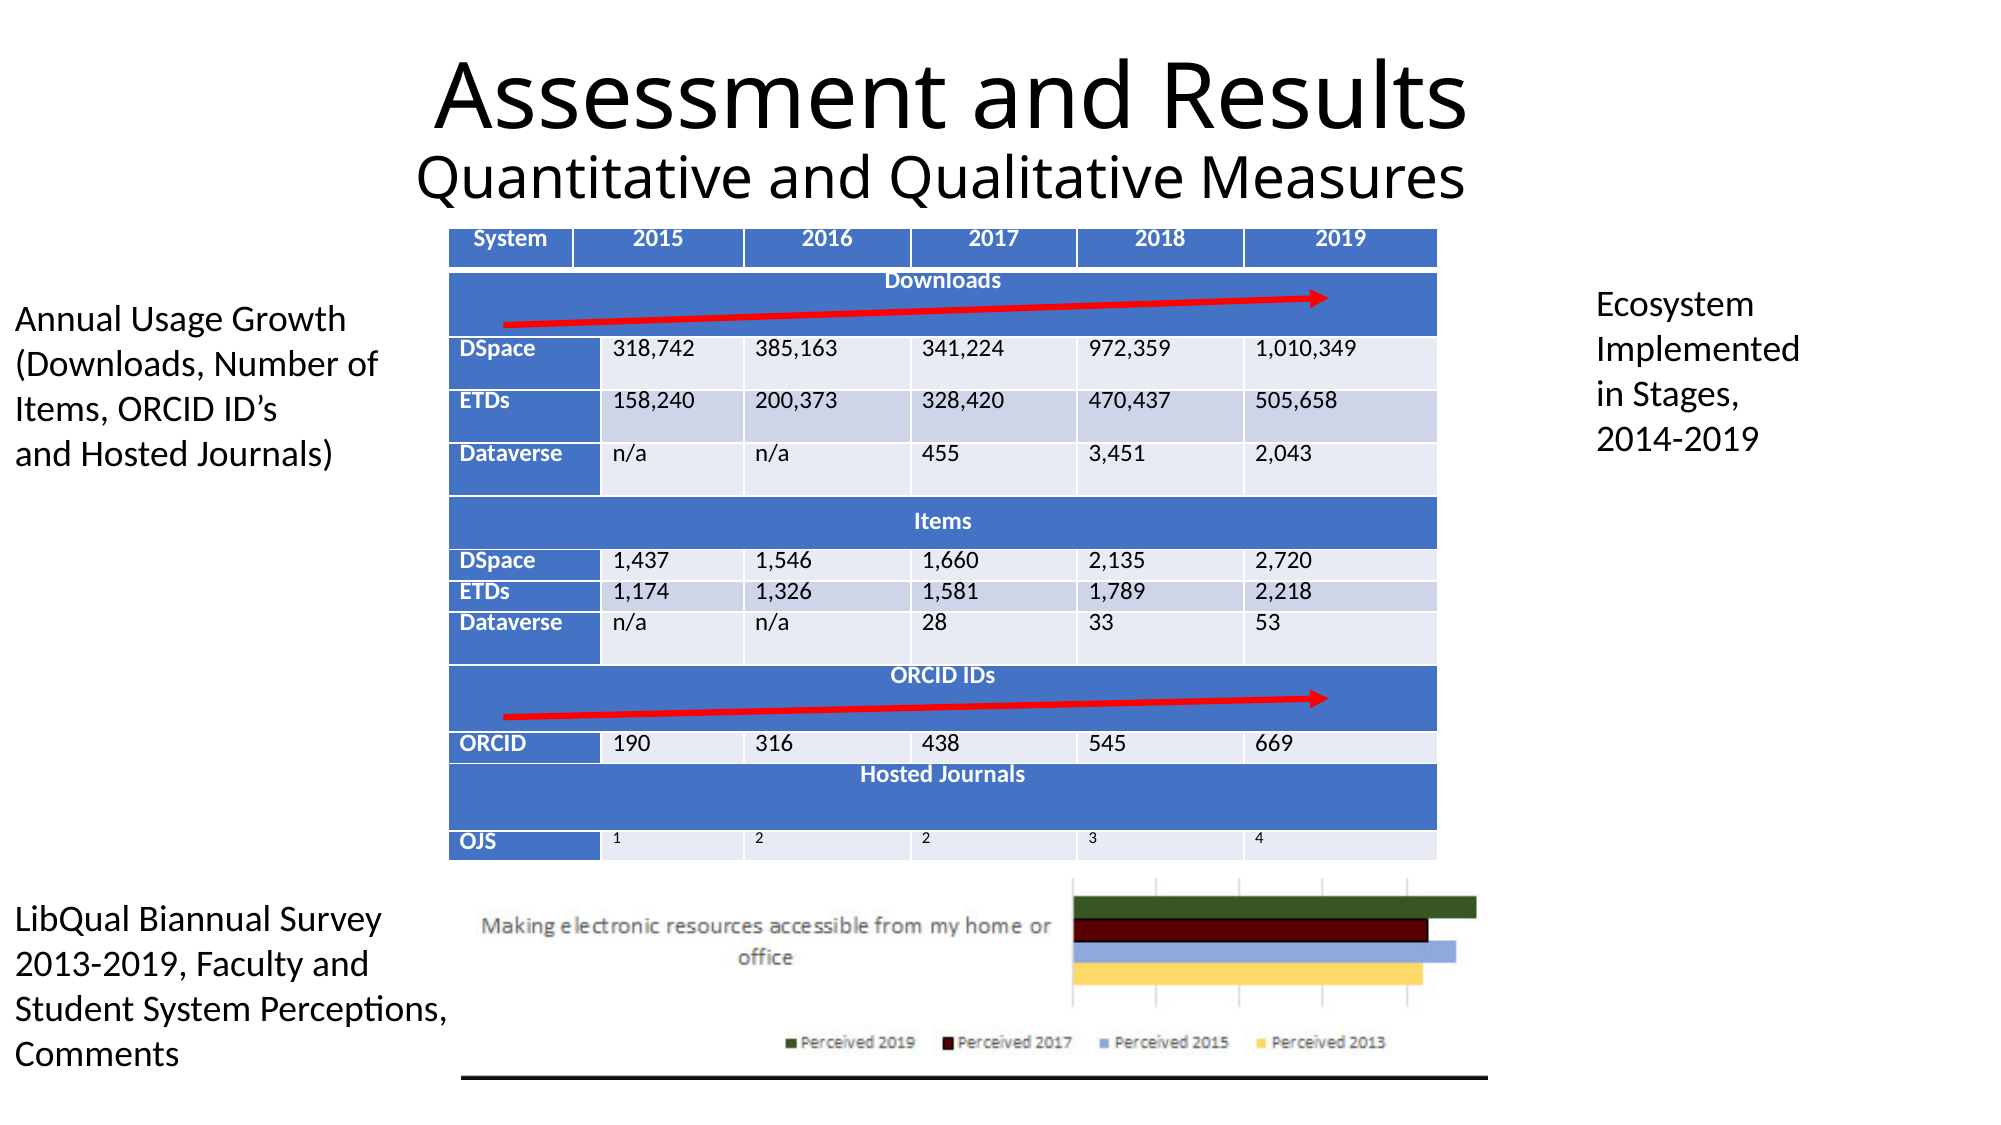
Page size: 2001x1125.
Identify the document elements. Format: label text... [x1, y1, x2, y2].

picture [461, 878, 1488, 1080]
table_cell n/a [745, 444, 910, 495]
table_cell Downloads [449, 273, 1437, 336]
text_box Annual Usage Growth (Downloads, Number of Items, ORCID ID’s and Hosted Journals) LibQual Biannual Survey 2013-2019, Faculty and Student System Perceptions, Comments [0, 107, 487, 1125]
table_cell 200,373 [745, 391, 910, 442]
table_header 2019 [1245, 229, 1437, 267]
table_cell 28 [912, 613, 1076, 664]
table_cell Dataverse [449, 444, 600, 495]
table_cell 3 [1078, 832, 1243, 860]
table_cell 53 [1245, 613, 1437, 664]
table_cell 1,326 [745, 582, 910, 611]
table_cell OJS [449, 832, 600, 860]
table_cell n/a [602, 613, 743, 664]
title Assessment and Results Quantitative and Qualitative Measures [16, 21, 1866, 239]
table_cell 1,010,349 [1245, 338, 1437, 389]
table_cell 158,240 [602, 391, 743, 442]
table_cell 455 [912, 444, 1076, 495]
table_cell 438 [912, 733, 1076, 763]
table_header 2018 [1078, 229, 1243, 267]
table_cell 1,660 [912, 550, 1076, 580]
table_cell 545 [1078, 733, 1243, 763]
table_cell 2,135 [1078, 550, 1243, 580]
table_cell n/a [745, 613, 910, 664]
table_cell n/a [602, 444, 743, 495]
table_cell 972,359 [1078, 338, 1243, 389]
table_header 2017 [912, 229, 1076, 267]
table_cell 1,437 [602, 550, 743, 580]
table_cell Items [449, 497, 1437, 549]
table_cell 1,546 [745, 550, 910, 580]
table_cell ETDs [449, 391, 600, 442]
table_header 2015 [574, 229, 743, 267]
table_cell ETDs [449, 582, 600, 611]
table_cell DSpace [449, 550, 600, 580]
table_header System [449, 229, 572, 267]
table_cell 318,742 [602, 338, 743, 389]
table_cell Dataverse [449, 613, 600, 664]
table_cell 33 [1078, 613, 1243, 664]
table_cell 505,658 [1245, 391, 1437, 442]
table_cell 190 [602, 733, 743, 763]
table_cell 1,581 [912, 582, 1076, 611]
table_cell 385,163 [745, 338, 910, 389]
table_cell 4 [1245, 832, 1437, 860]
table_cell 316 [745, 733, 910, 763]
table_cell 2 [912, 832, 1076, 860]
table_cell 341,224 [912, 338, 1076, 389]
table_cell 1,174 [602, 582, 743, 611]
table_cell 669 [1245, 733, 1437, 763]
table_cell 2,720 [1245, 550, 1437, 580]
table_cell DSpace [449, 338, 600, 389]
table_header 2016 [745, 229, 910, 267]
table_cell 2,043 [1245, 444, 1437, 495]
table_cell ORCID IDs [449, 666, 1437, 731]
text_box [503, 698, 1329, 718]
table_cell 3,451 [1078, 444, 1243, 495]
table_cell 2 [745, 832, 910, 860]
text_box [503, 297, 1329, 326]
table_cell Hosted Journals [449, 764, 1437, 830]
table_cell 470,437 [1078, 391, 1243, 442]
table_cell 1 [602, 832, 743, 860]
table_cell 1,789 [1078, 582, 1243, 611]
table_cell 2,218 [1245, 582, 1437, 611]
table_cell 328,420 [912, 391, 1076, 442]
table_cell ORCID [449, 733, 600, 763]
text_box Ecosystem Implemented in Stages, 2014-2019 [1581, 271, 1835, 467]
